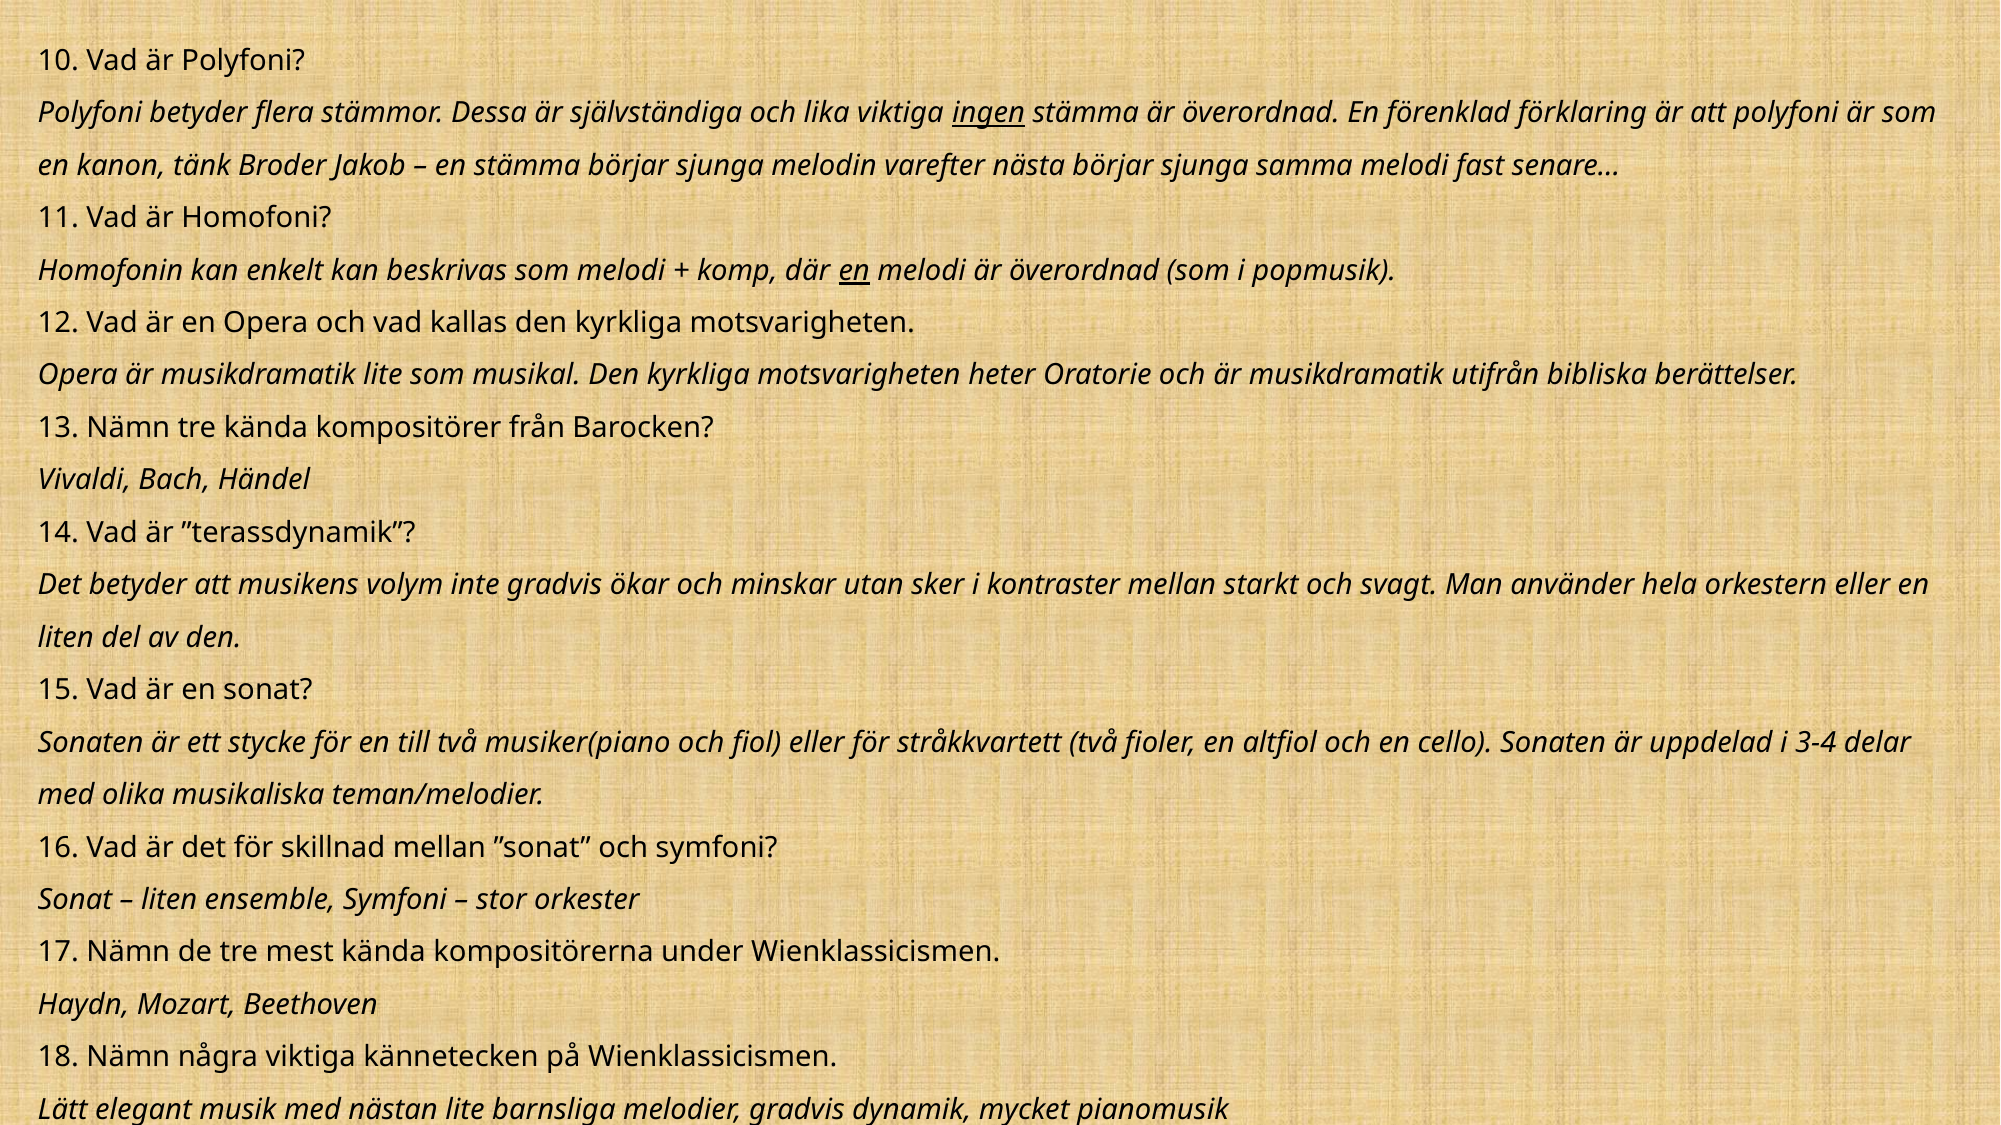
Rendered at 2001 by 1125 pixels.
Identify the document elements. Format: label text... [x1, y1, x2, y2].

text_box 10. Vad är Polyfoni? Polyfoni betyder flera stämmor. Dessa är självständiga och lika viktiga ingen stämma är överordnad. En förenklad förklaring är att polyfoni är som en kanon, tänk Broder Jakob – en stämma börjar sjunga melodin varefter nästa börjar sjunga samma melodi fast senare… 11. Vad är Homofoni? Homofonin kan enkelt kan beskrivas som melodi + komp, där en melodi är överordnad (som i popmusik). 12. Vad är en Opera och vad kallas den kyrkliga motsvarigheten. Opera är musikdramatik lite som musikal. Den kyrkliga motsvarigheten heter Oratorie och är musikdramatik utifrån bibliska berättelser. 13. Nämn tre kända kompositörer från Barocken? Vivaldi, Bach, Händel 14. Vad är ”terassdynamik”? Det betyder att musikens volym inte gradvis ökar och minskar utan sker i kontraster mellan starkt och svagt. Man använder hela orkestern eller en liten del av den. 15. Vad är en sonat? Sonaten är ett stycke för en till två musiker(piano och fiol) eller för stråkkvartett (två fioler, en altfiol och en cello). Sonaten är uppdelad i 3-4 delar med olika musikaliska teman/melodier. 16. Vad är det för skillnad mellan ”sonat” och symfoni? Sonat – liten ensemble, Symfoni – stor orkester 17. Nämn de tre mest kända kompositörerna under Wienklassicismen. Haydn, Mozart, Beethoven 18. Nämn några viktiga kännetecken på Wienklassicismen. Lätt elegant musik med nästan lite barnsliga melodier, gradvis dynamik, mycket pianomusik [23, 16, 1980, 1125]
picture [0, 0, 2001, 1125]
